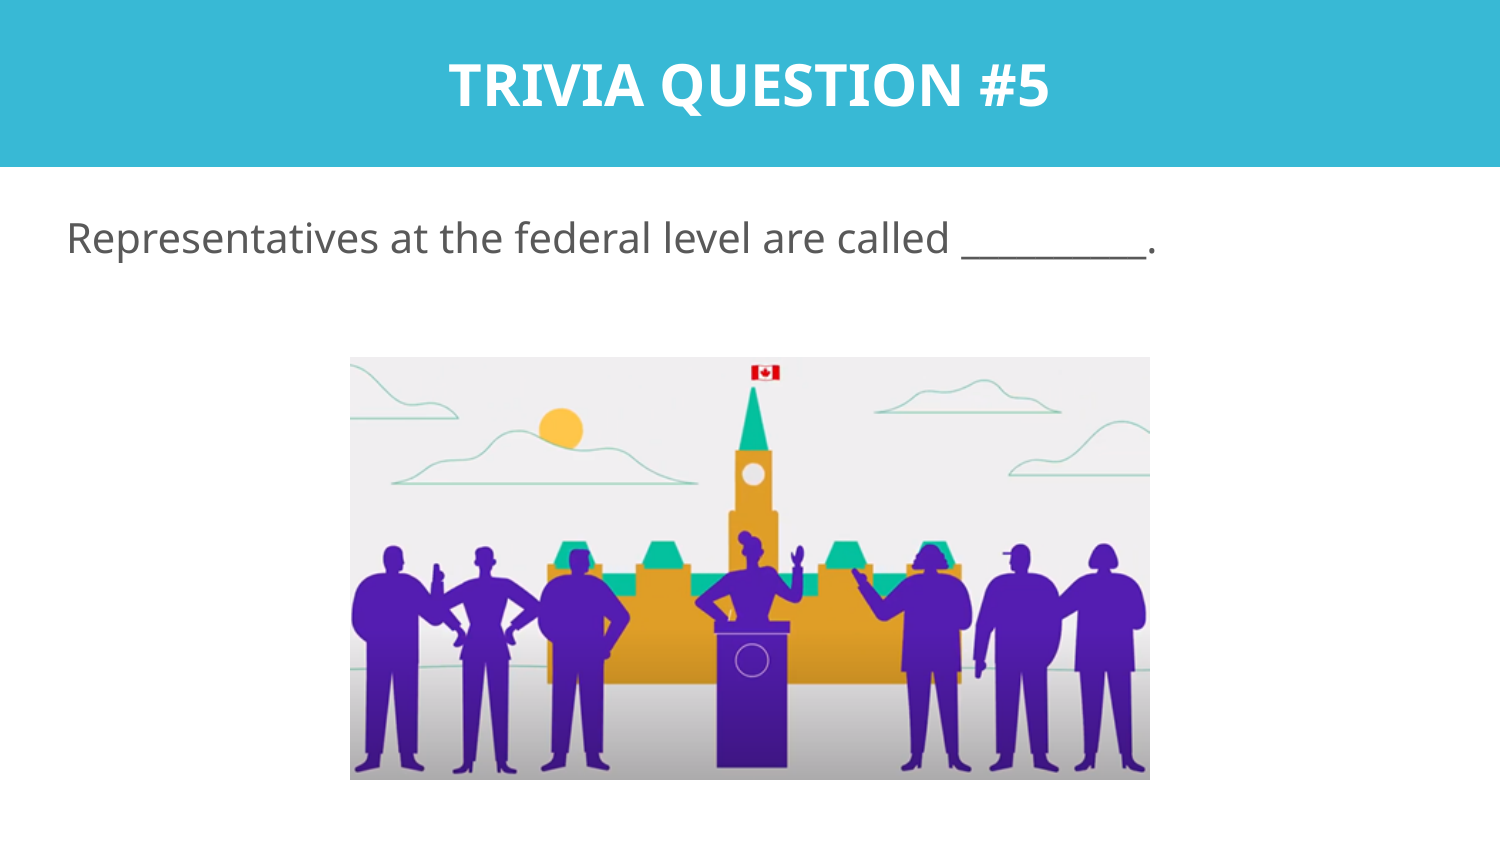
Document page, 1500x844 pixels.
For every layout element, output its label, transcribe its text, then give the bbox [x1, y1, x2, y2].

title TRIVIA QUESTION #5 [0, 0, 1500, 167]
picture [350, 357, 1150, 781]
list Representatives at the federal level are called __________. [51, 189, 1449, 750]
